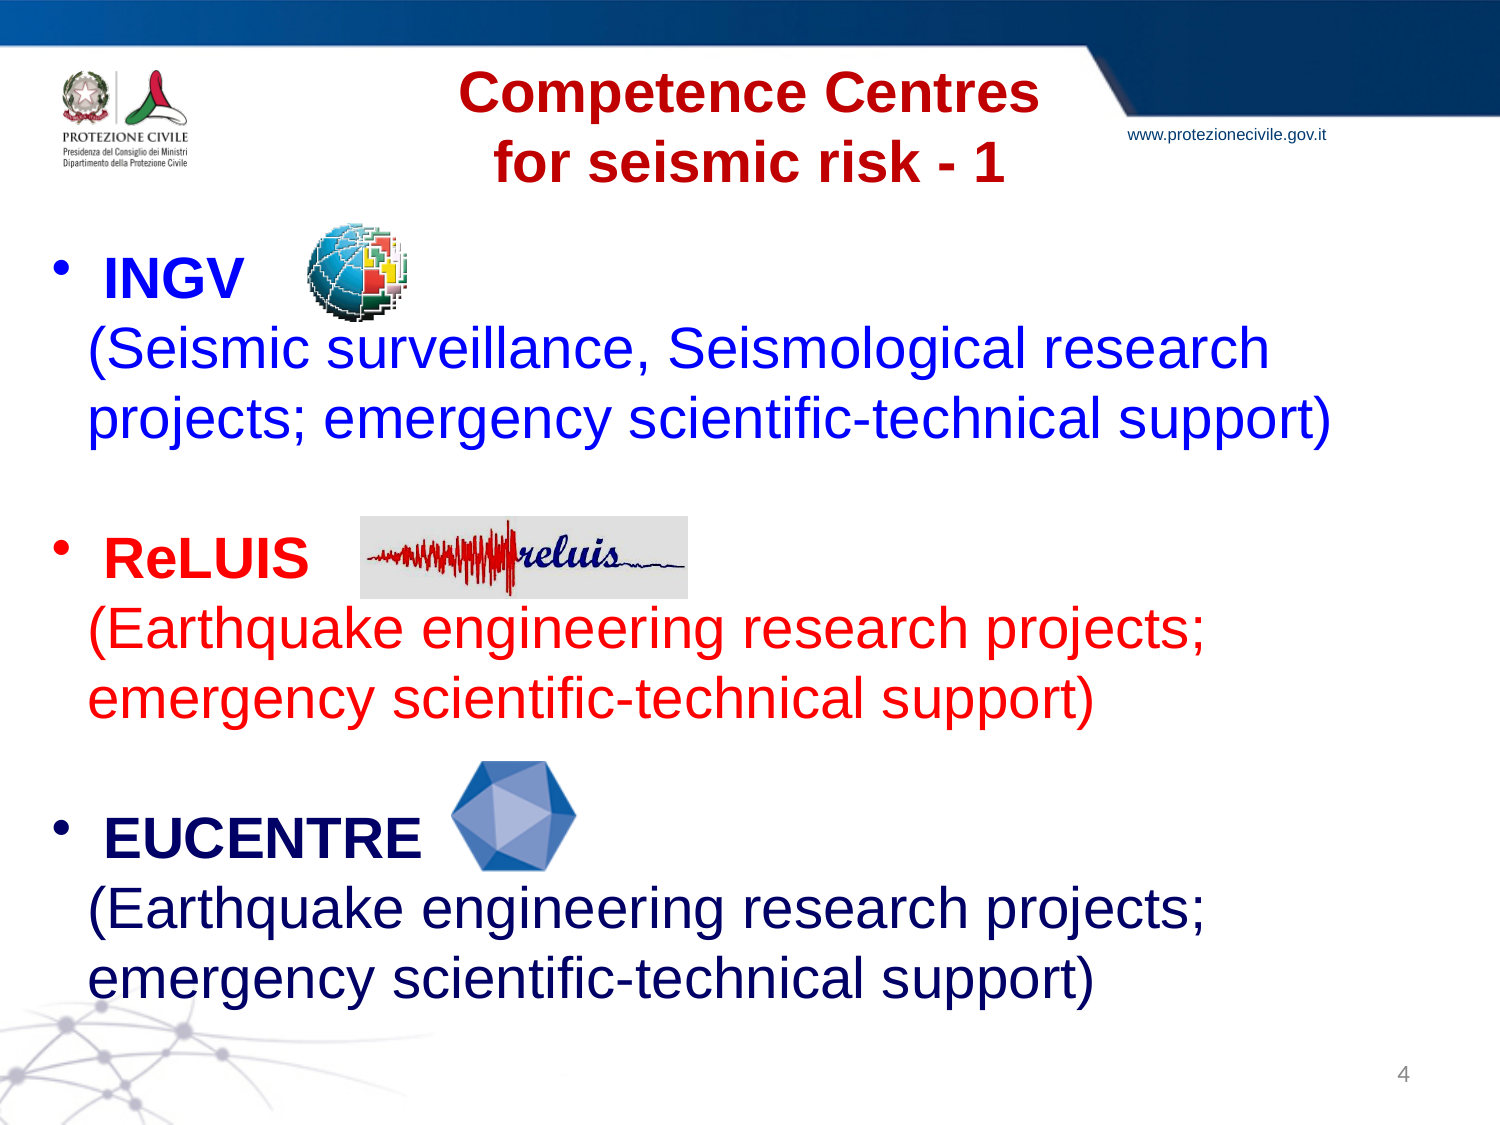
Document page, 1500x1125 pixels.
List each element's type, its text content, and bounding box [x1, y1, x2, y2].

slide_number 4 [1074, 1042, 1425, 1103]
text_box Competence Centres for seismic risk - 1 [443, 47, 1057, 202]
text_box INGV (Seismic surveillance, Seismological research projects; emergency scientific-technical support) ReLUIS (Earthquake engineering research projects; emergency scientific-technical support) EUCENTRE (Earthquake engineering research projects; emergency scientific-technical support) [36, 232, 1461, 1018]
picture [0, 0, 1500, 1125]
